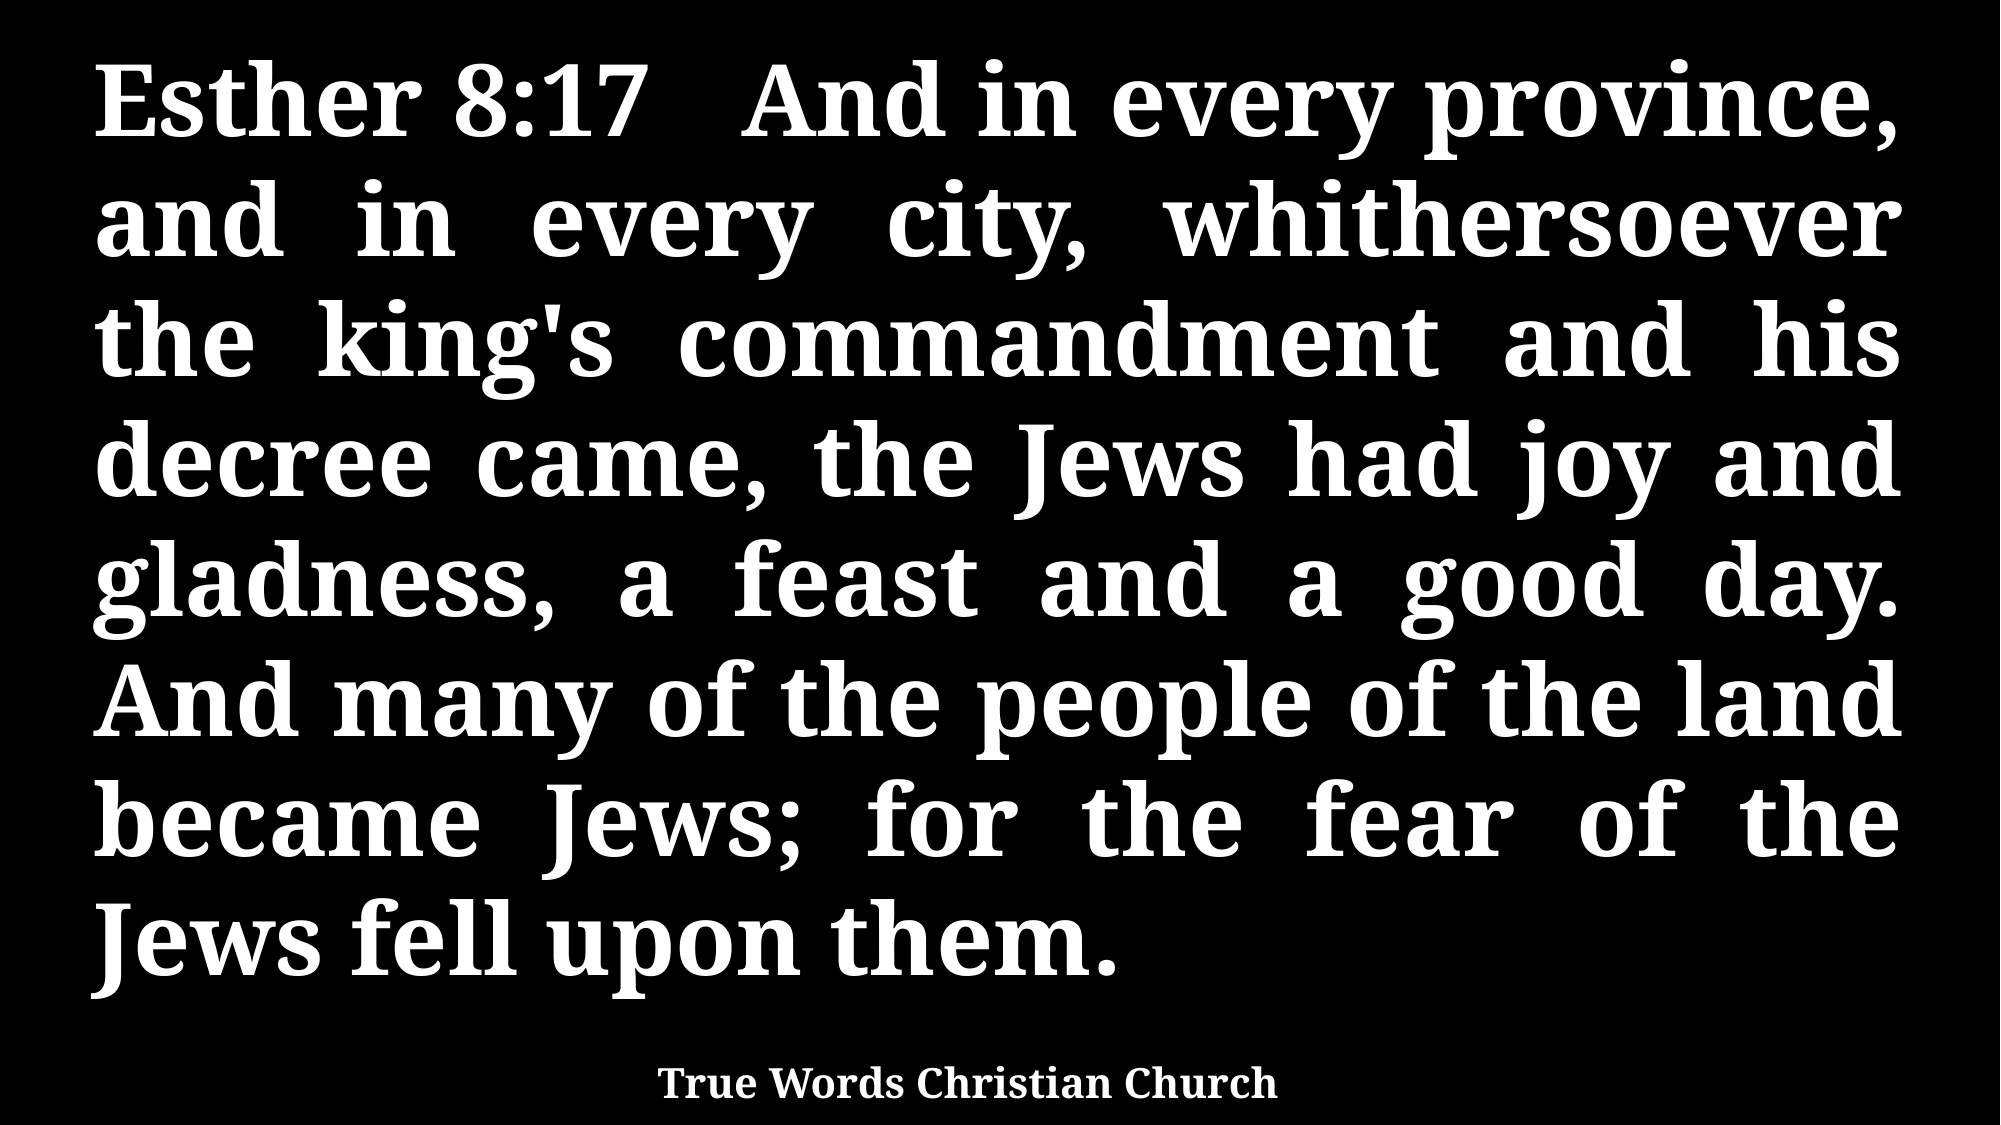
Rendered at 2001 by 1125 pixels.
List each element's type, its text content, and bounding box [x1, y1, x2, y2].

text_box True Words Christian Church [642, 1049, 1294, 1114]
text_box Esther 8:17 And in every province, and in every city, whithersoever the king's commandment and his decree came, the Jews had joy and gladness, a feast and a good day. And many of the people of the land became Jews; for the fear of the Jews fell upon them. [78, 28, 1920, 1004]
